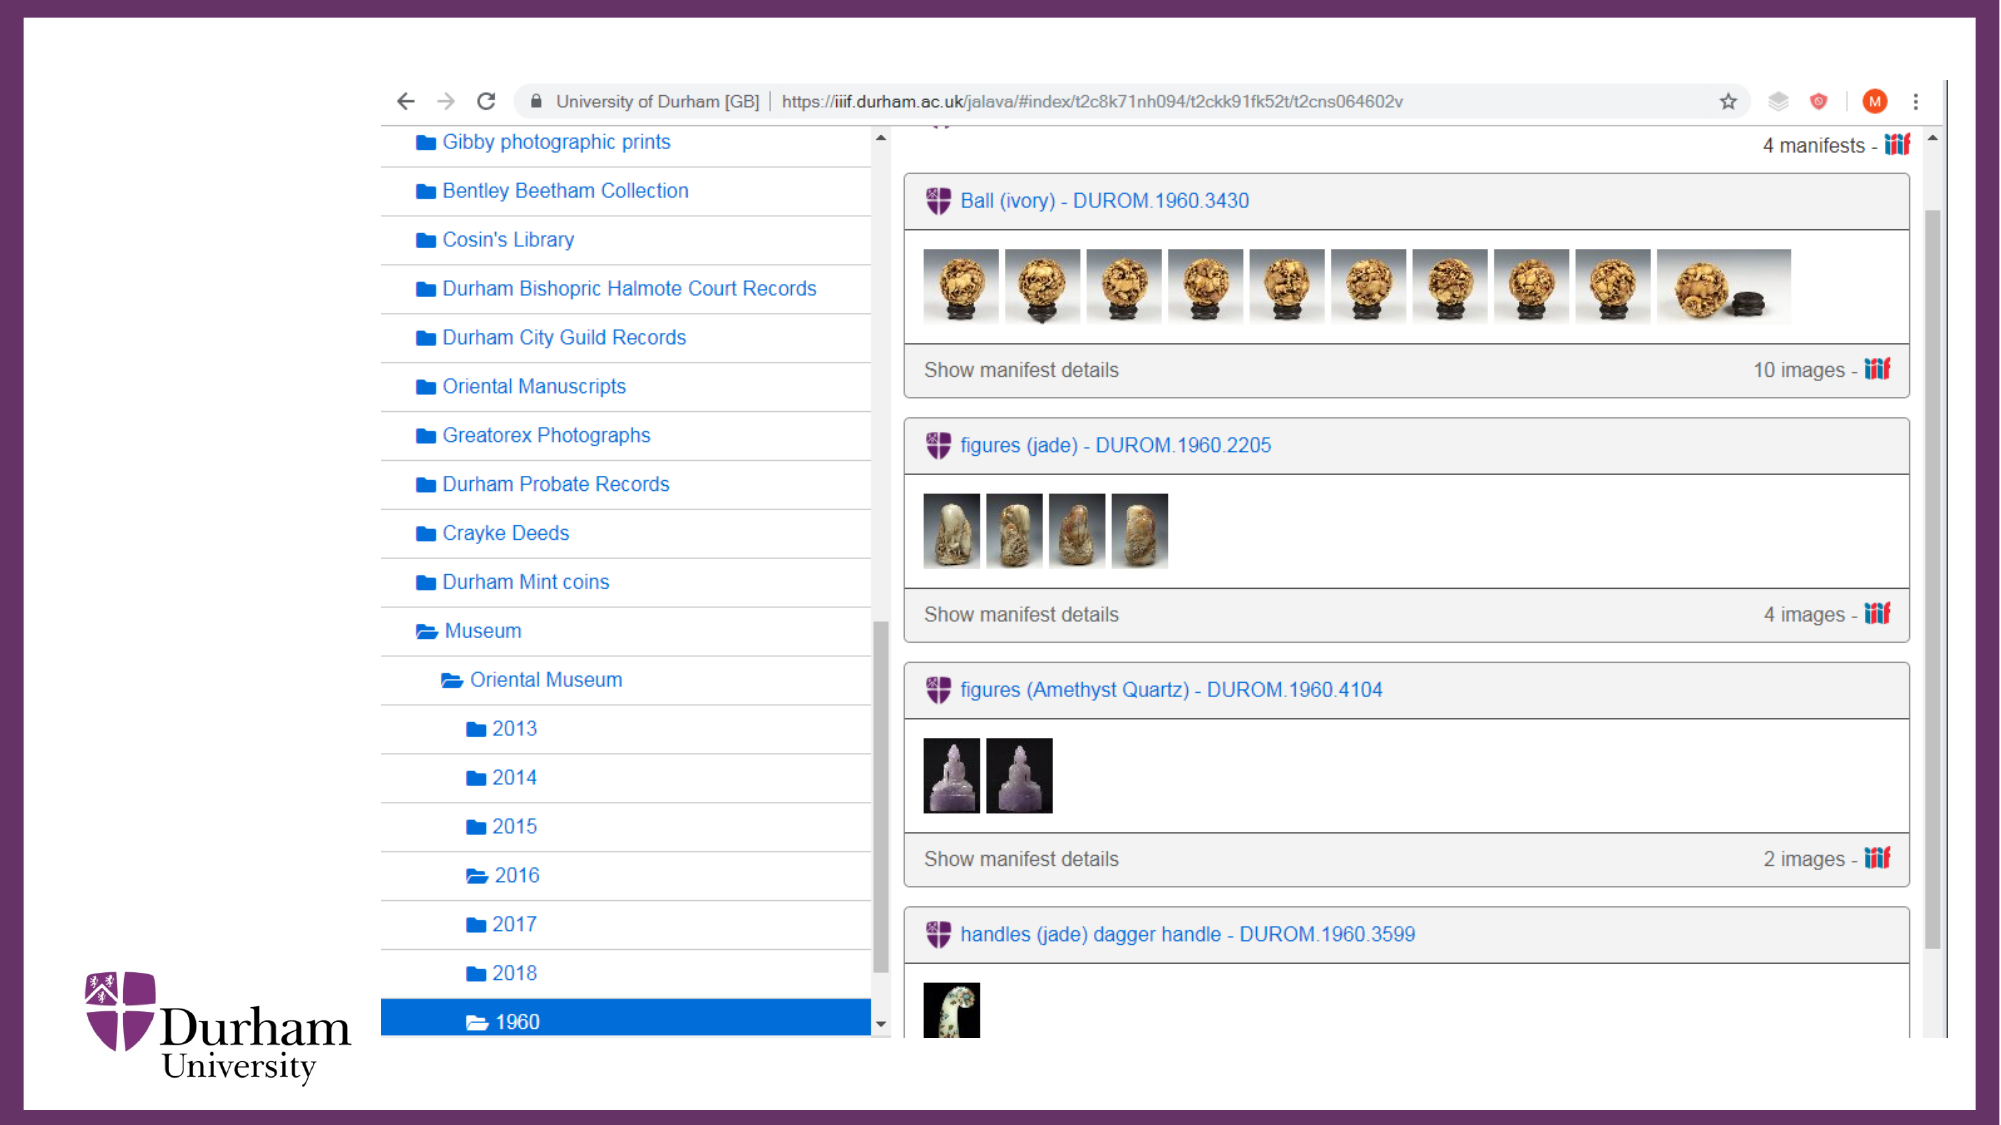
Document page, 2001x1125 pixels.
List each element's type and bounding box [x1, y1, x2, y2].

picture [58, 958, 378, 1100]
list [381, 80, 1948, 1039]
